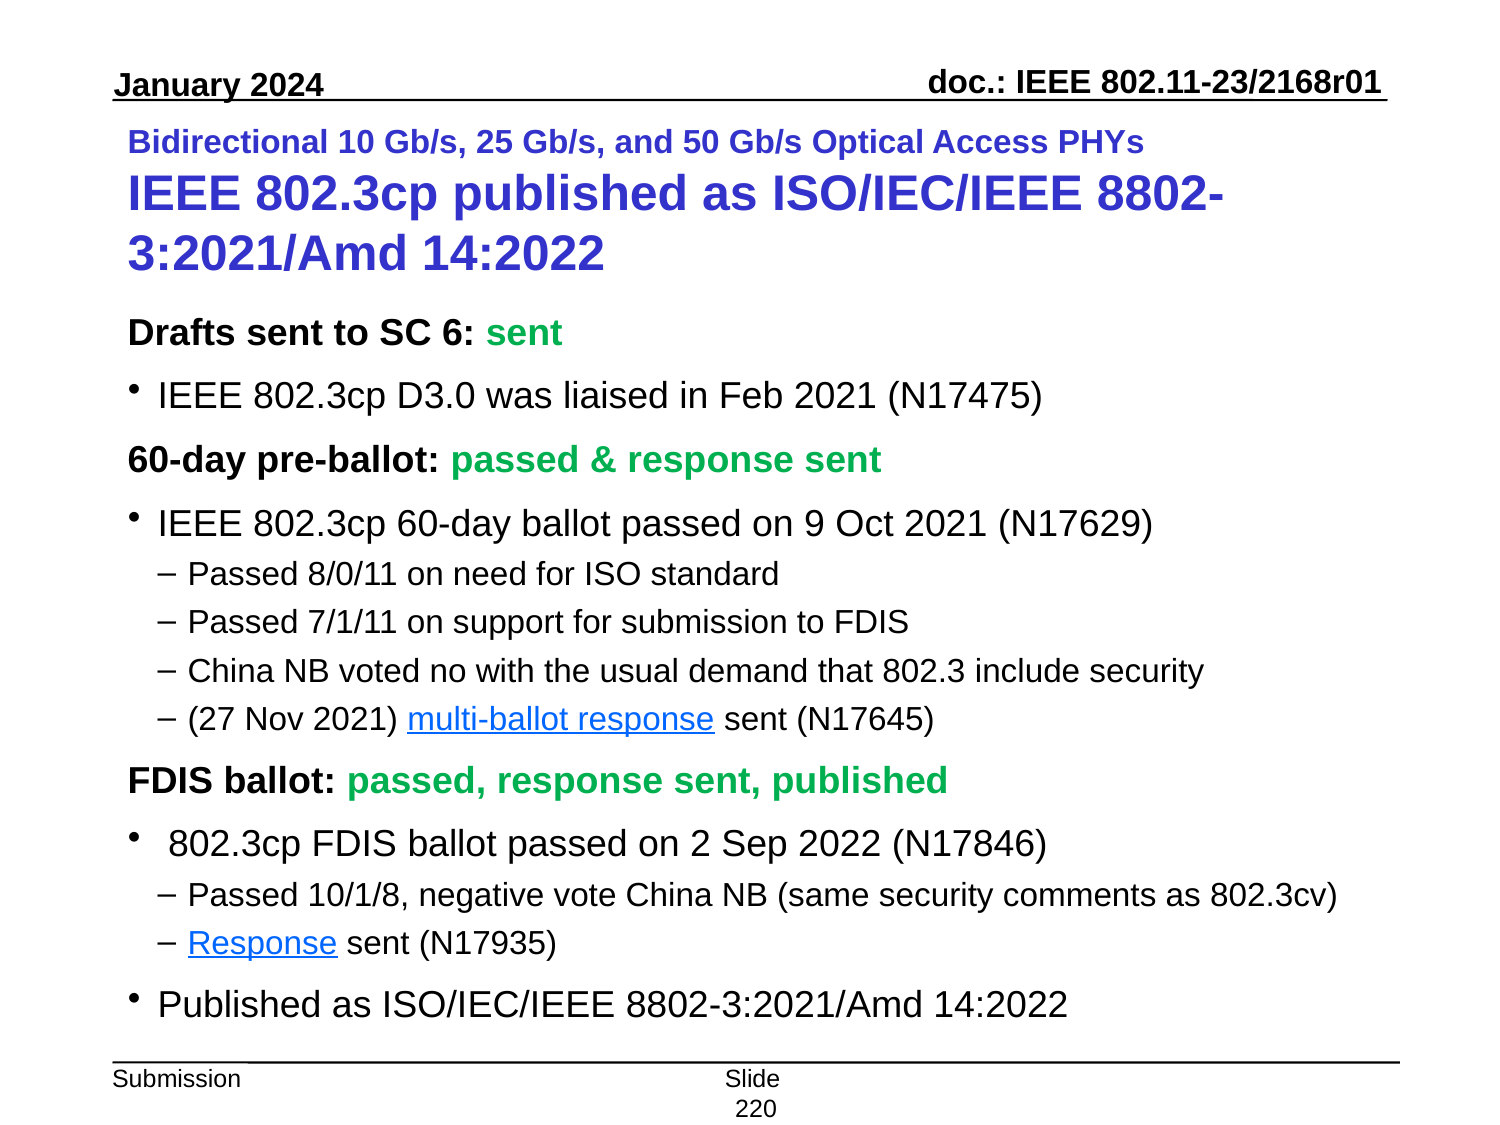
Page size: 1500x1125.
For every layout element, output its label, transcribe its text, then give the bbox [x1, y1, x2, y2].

slide_number Slide 220 [709, 1061, 803, 1093]
title Bidirectional 10 Gb/s, 25 Gb/s, and 50 Gb/s Optical Access PHYs IEEE 802.3cp published as ISO/IEC/IEEE 8802-3:2021/Amd 14:2022 [112, 112, 1388, 288]
list Drafts sent to SC 6: sent IEEE 802.3cp D3.0 was liaised in Feb 2021 (N17475) 60-day pre-ballot: passed & response sent IEEE 802.3cp 60-day ballot passed on 9 Oct 2021 (N17629) Passed 8/0/11 on need for ISO standard Passed 7/1/11 on support for submission to FDIS China NB voted no with the usual demand that 802.3 include security (27 Nov 2021) multi-ballot response sent (N17645) FDIS ballot: passed, response sent, published 802.3cp FDIS ballot passed on 2 Sep 2022 (N17846) Passed 10/1/8, negative vote China NB (same security comments as 802.3cv) Response sent (N17935) Published as ISO/IEC/IEEE 8802-3:2021/Amd 14:2022 [112, 299, 1388, 975]
